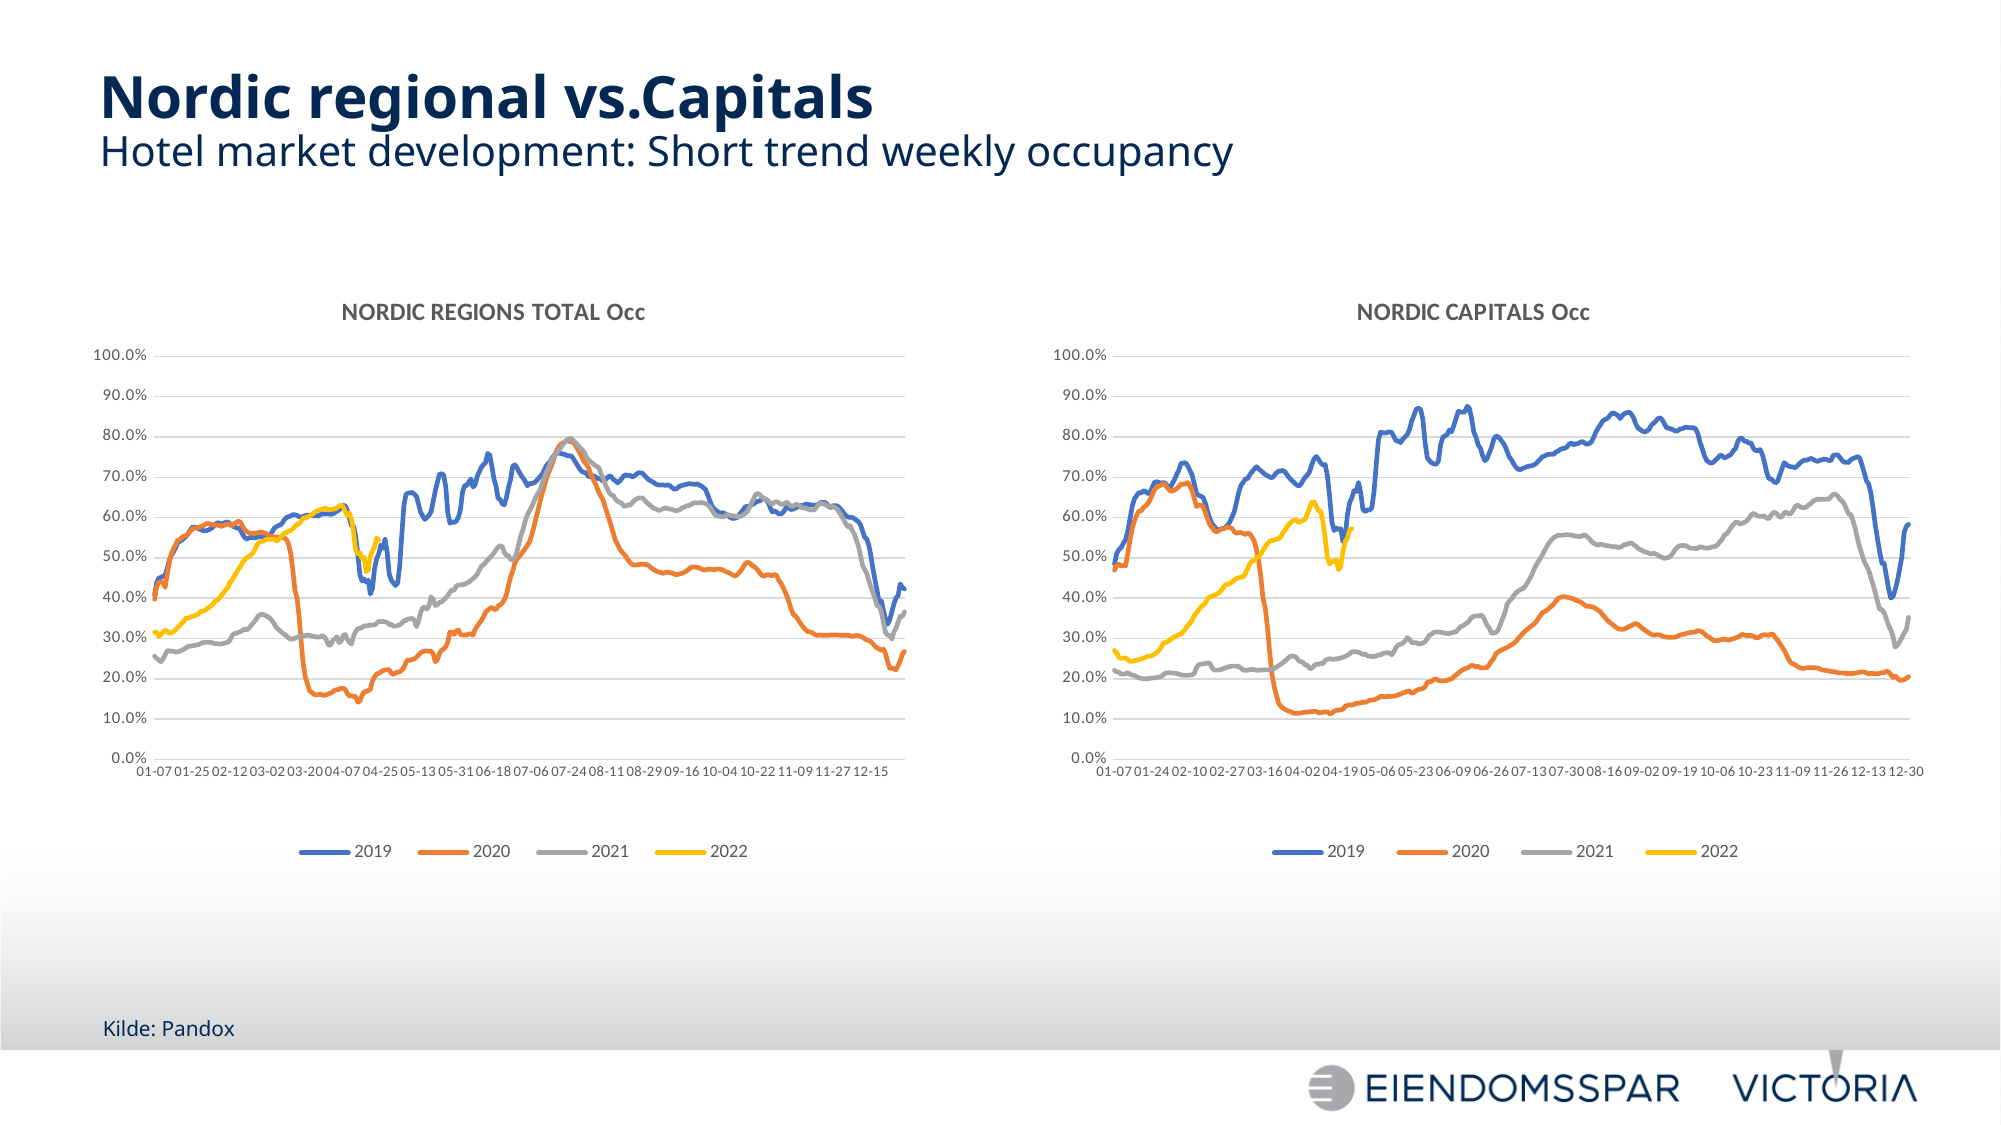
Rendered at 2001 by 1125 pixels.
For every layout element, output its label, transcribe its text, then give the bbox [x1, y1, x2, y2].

title Nordic regional vs.Capitals Hotel market development: Short trend weekly occupancy [84, 60, 1928, 256]
chart [62, 274, 933, 884]
text_box Kilde: Pandox [88, 1008, 250, 1049]
picture [0, 0, 2001, 1125]
chart [1016, 274, 1938, 884]
